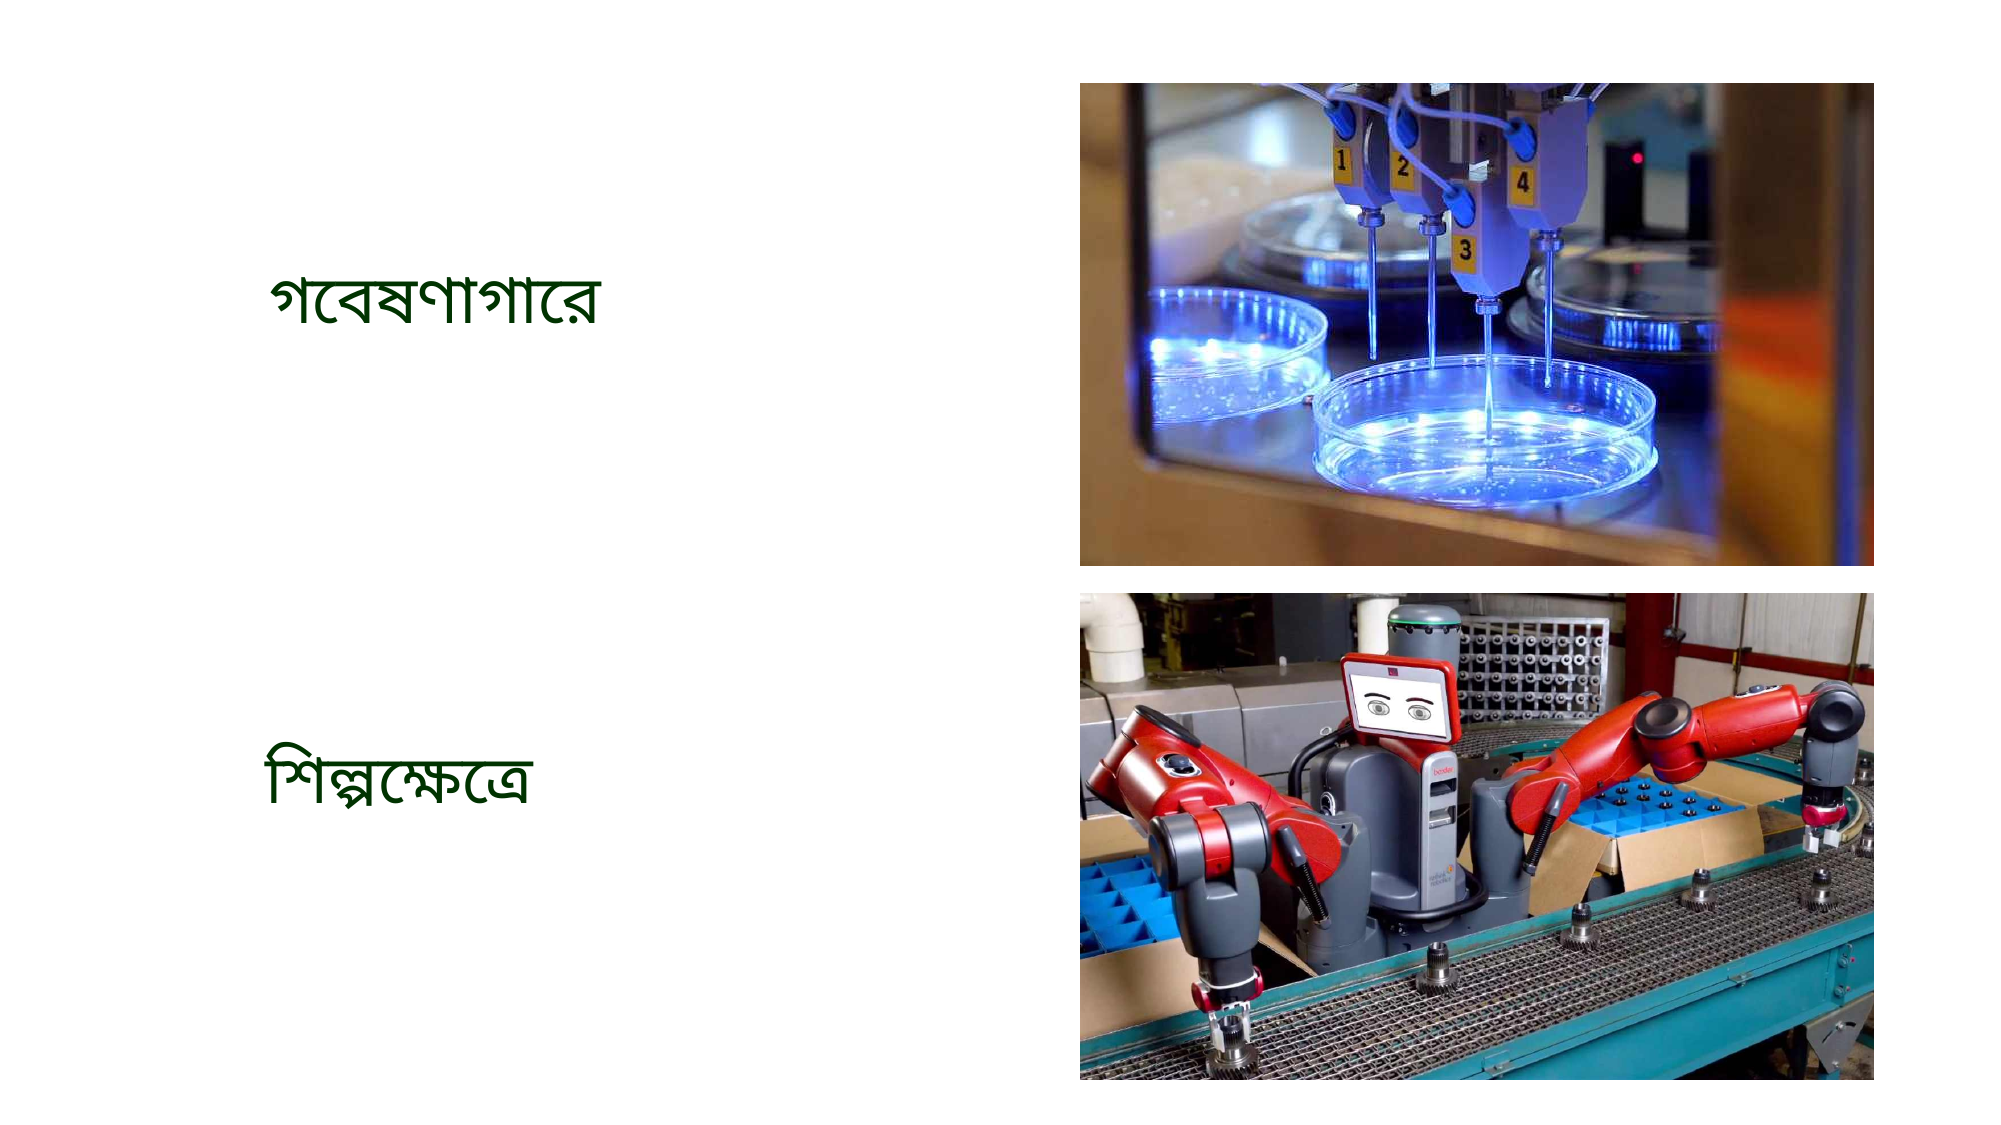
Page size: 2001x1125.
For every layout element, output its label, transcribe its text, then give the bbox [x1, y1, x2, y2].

picture [1080, 83, 1874, 566]
text_box গবেষণাগারে শিল্পক্ষেত্রে [220, 249, 1100, 824]
picture [1080, 593, 1874, 1080]
